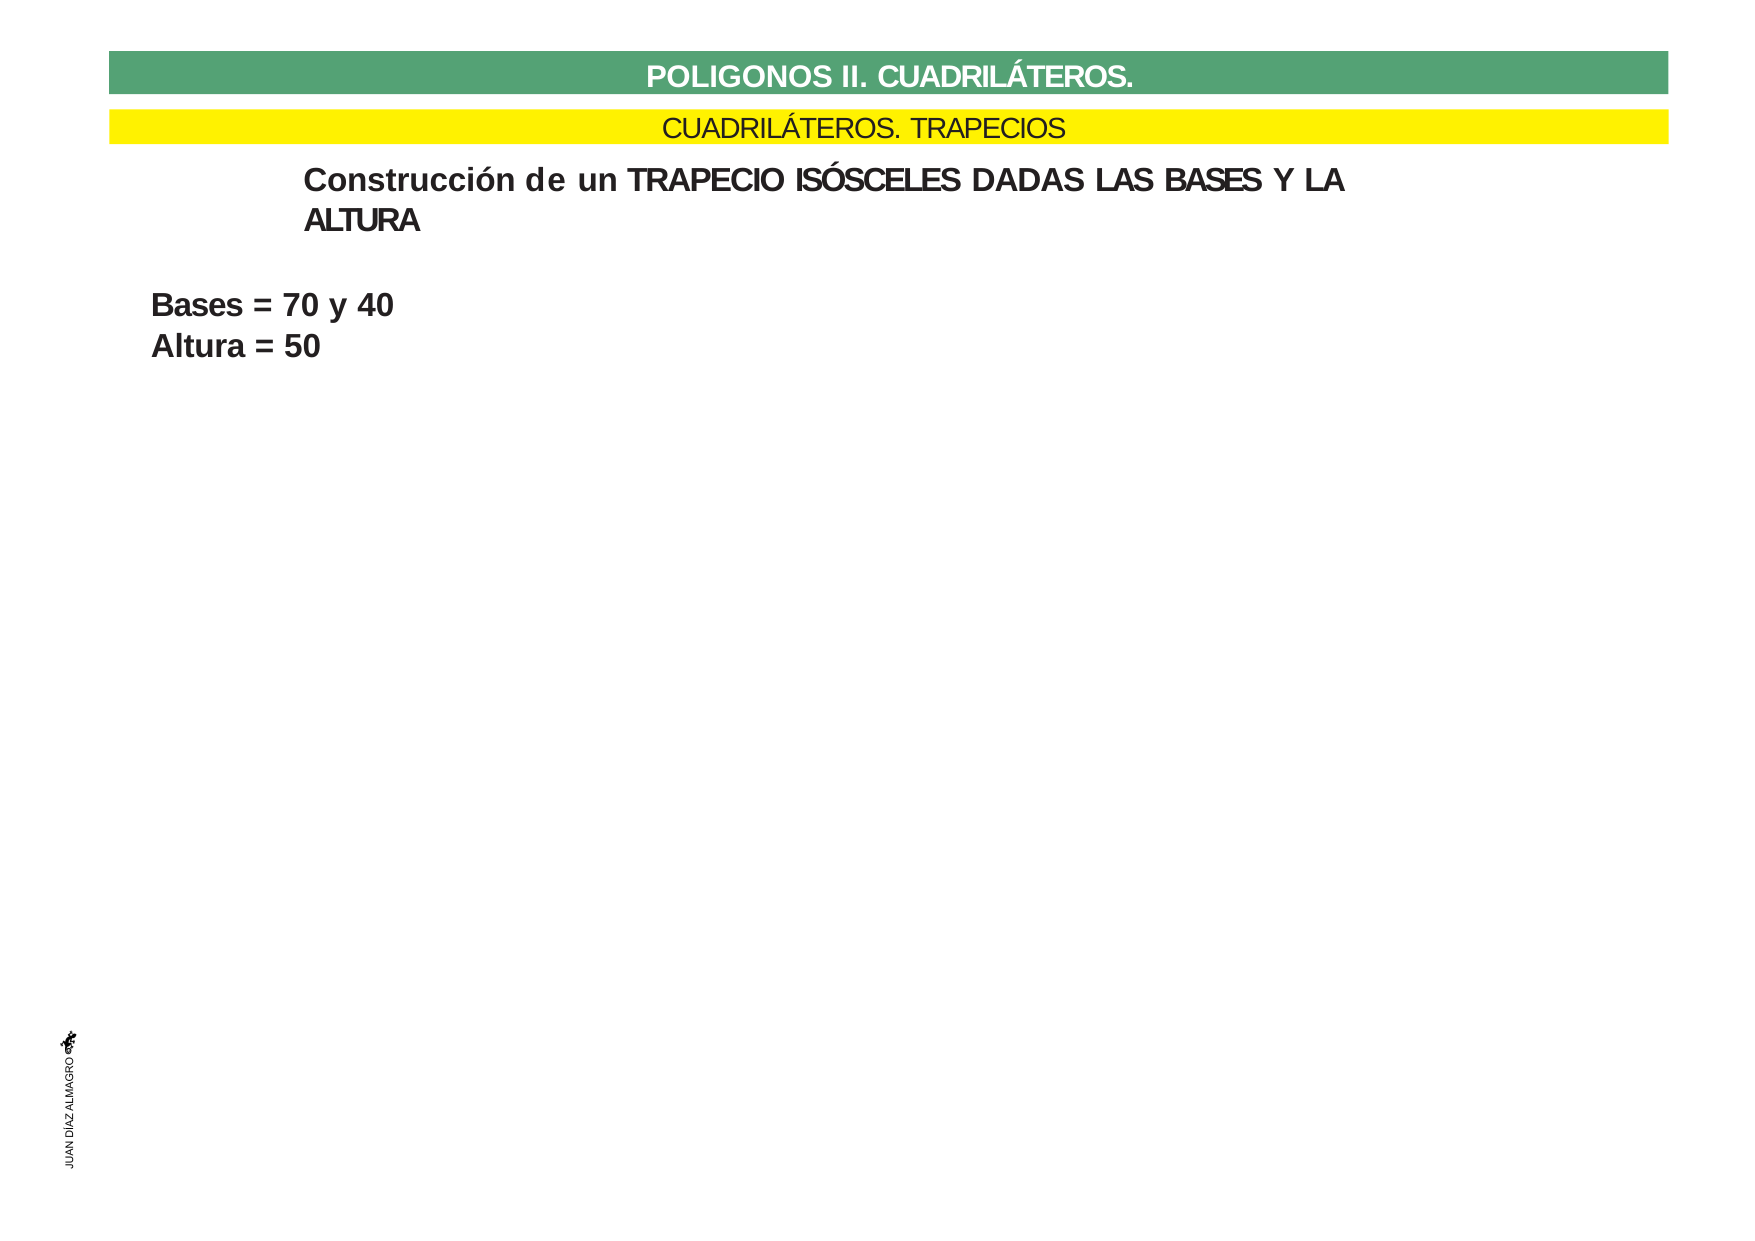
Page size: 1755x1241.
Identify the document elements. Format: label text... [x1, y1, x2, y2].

picture [59, 1030, 78, 1169]
text_box POLIGONOS II. CUADRILÁTEROS. [109, 51, 1669, 95]
text_box CUADRILÁTEROS. TRAPECIOS [109, 109, 1669, 145]
text_box Construcción de un TRAPECIO ISÓSCELES DADAS LAS BASES Y LA ALTURA Bases = 70 y 40 Altura = 50 [148, 156, 1464, 364]
